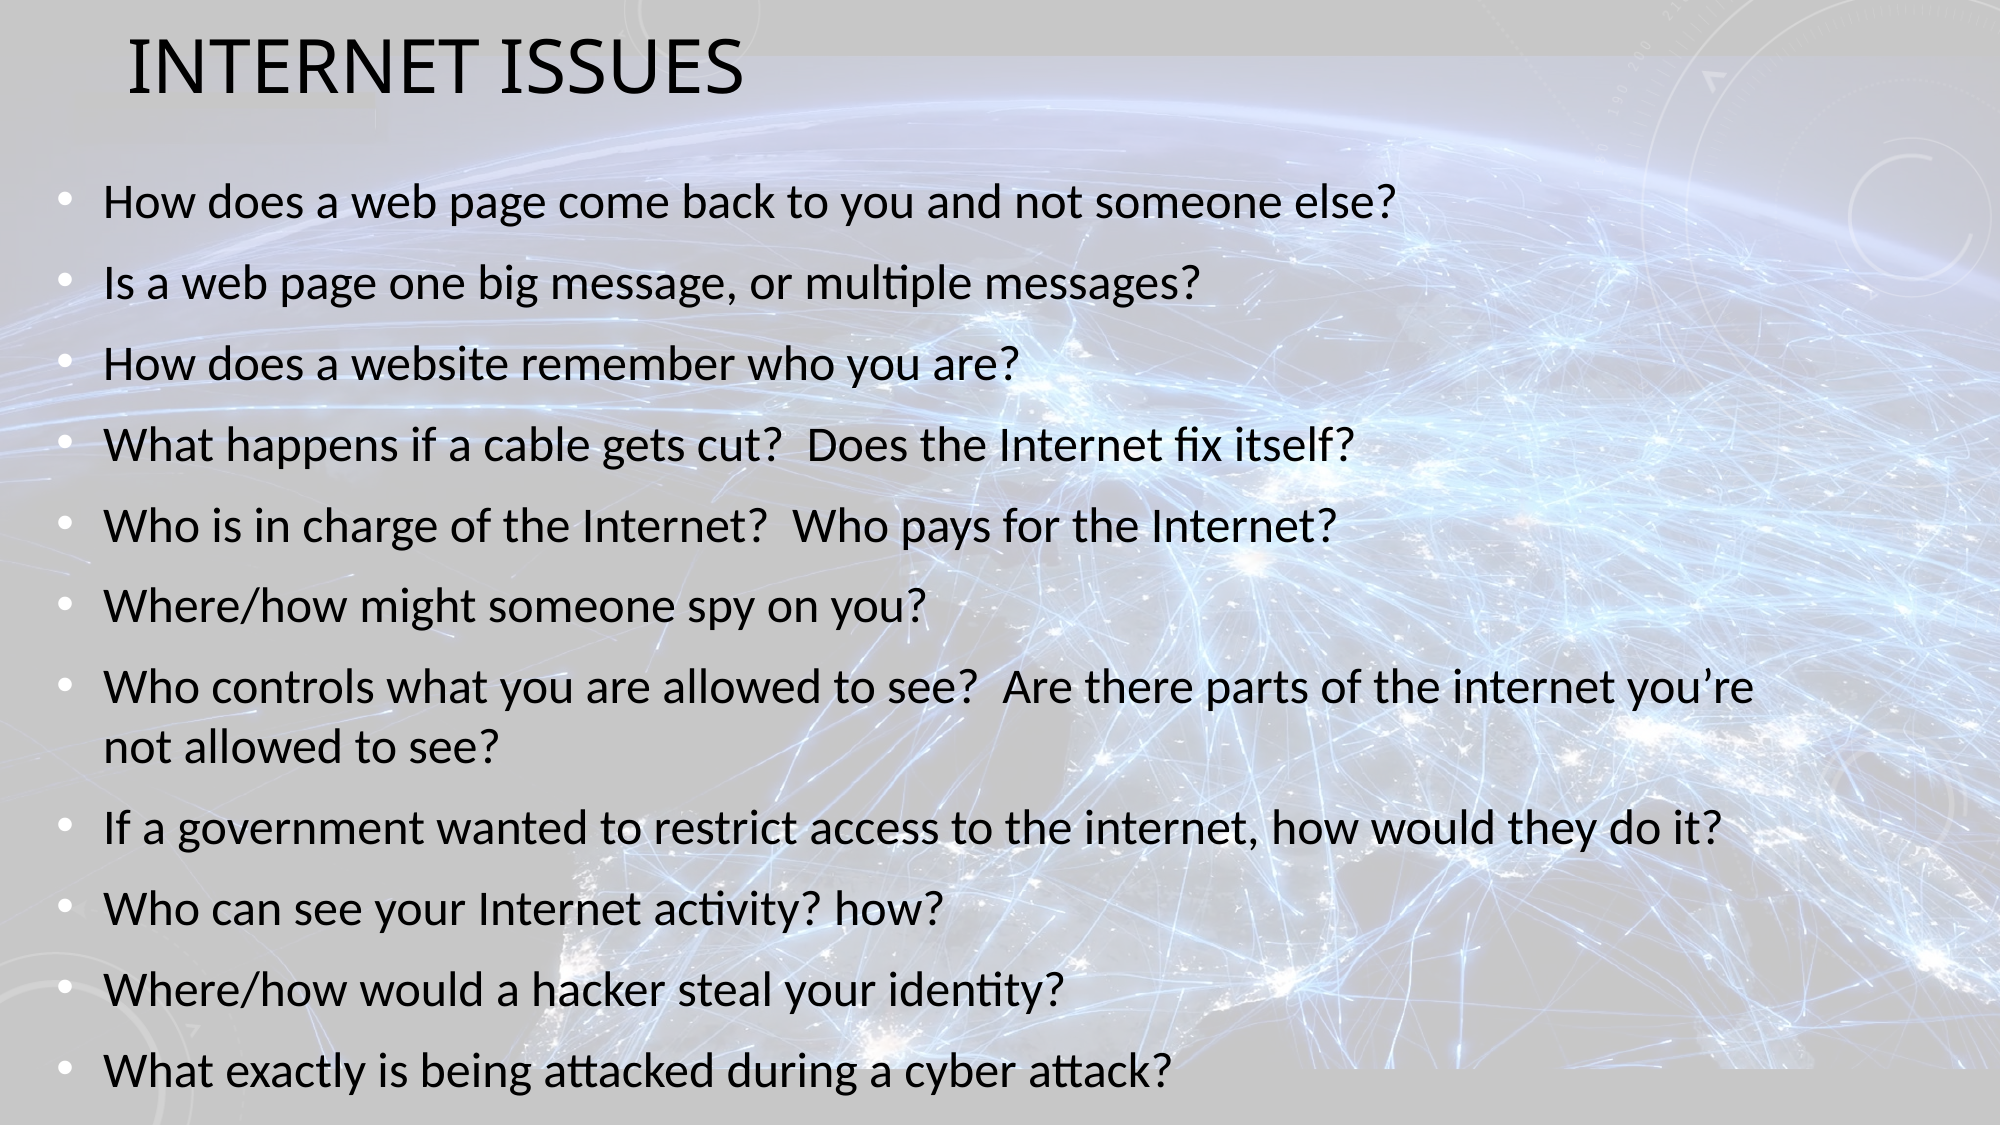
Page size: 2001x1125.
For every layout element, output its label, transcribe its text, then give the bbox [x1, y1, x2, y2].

list How does a web page come back to you and not someone else? Is a web page one big message, or multiple messages? How does a website remember who you are? What happens if a cable gets cut? Does the Internet fix itself? Who is in charge of the Internet? Who pays for the Internet? Where/how might someone spy on you? Who controls what you are allowed to see? Are there parts of the internet you’re not allowed to see? If a government wanted to restrict access to the internet, how would they do it? Who can see your Internet activity? how? Where/how would a hacker steal your identity? What exactly is being attacked during a cyber attack? [41, 140, 1775, 1125]
title Internet issues [112, 0, 1775, 127]
picture [0, 0, 2000, 1125]
